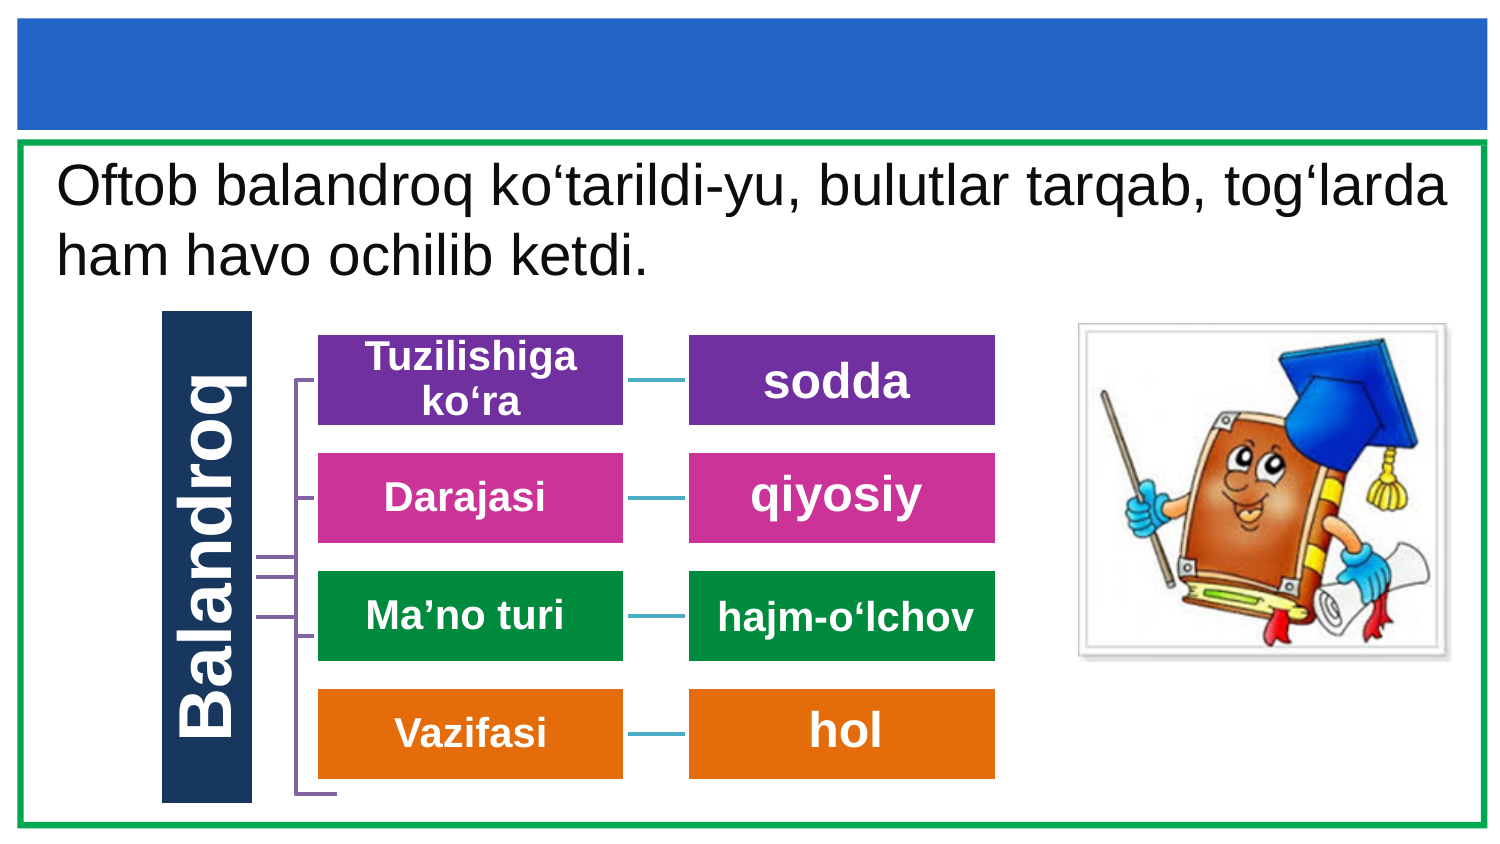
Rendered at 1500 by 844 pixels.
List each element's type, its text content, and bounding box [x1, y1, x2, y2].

list Oftob balandroq ko‘tarildi-yu, bulutlar tarqab, tog‘larda ham havo ochilib ketdi. [39, 146, 1459, 324]
picture [1078, 323, 1452, 662]
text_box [99, 308, 1058, 806]
